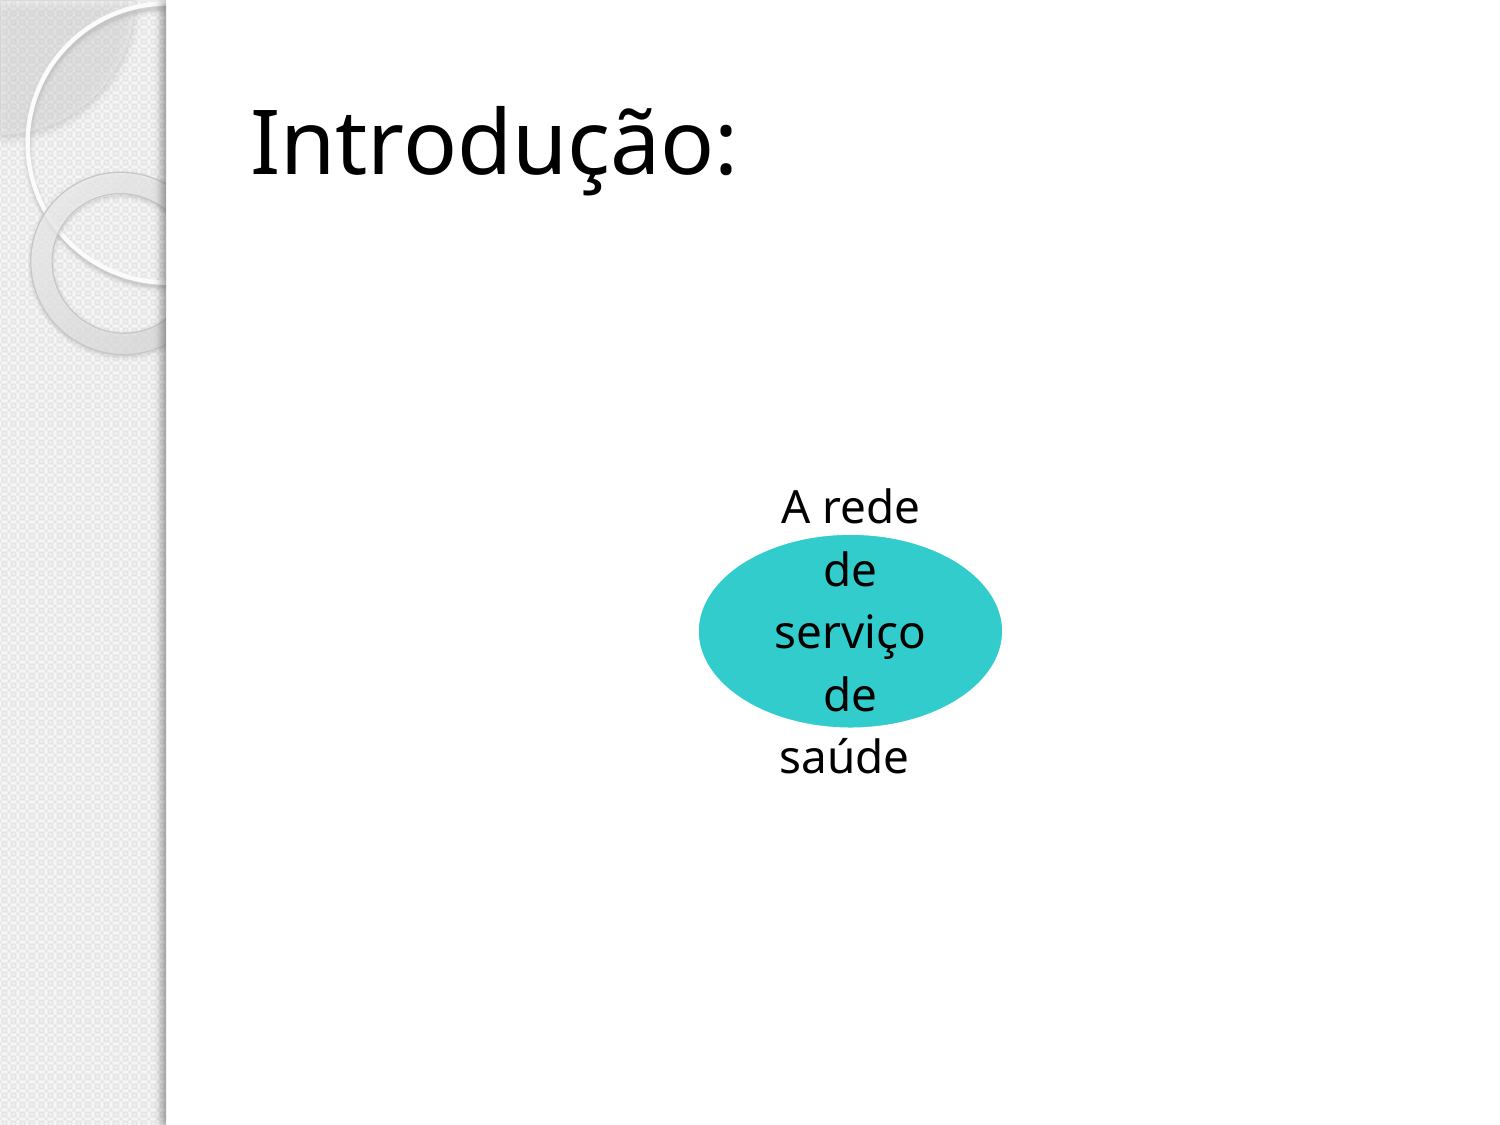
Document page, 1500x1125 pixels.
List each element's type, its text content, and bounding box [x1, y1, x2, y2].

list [235, 237, 1466, 1026]
title Introdução: [235, 45, 1466, 233]
